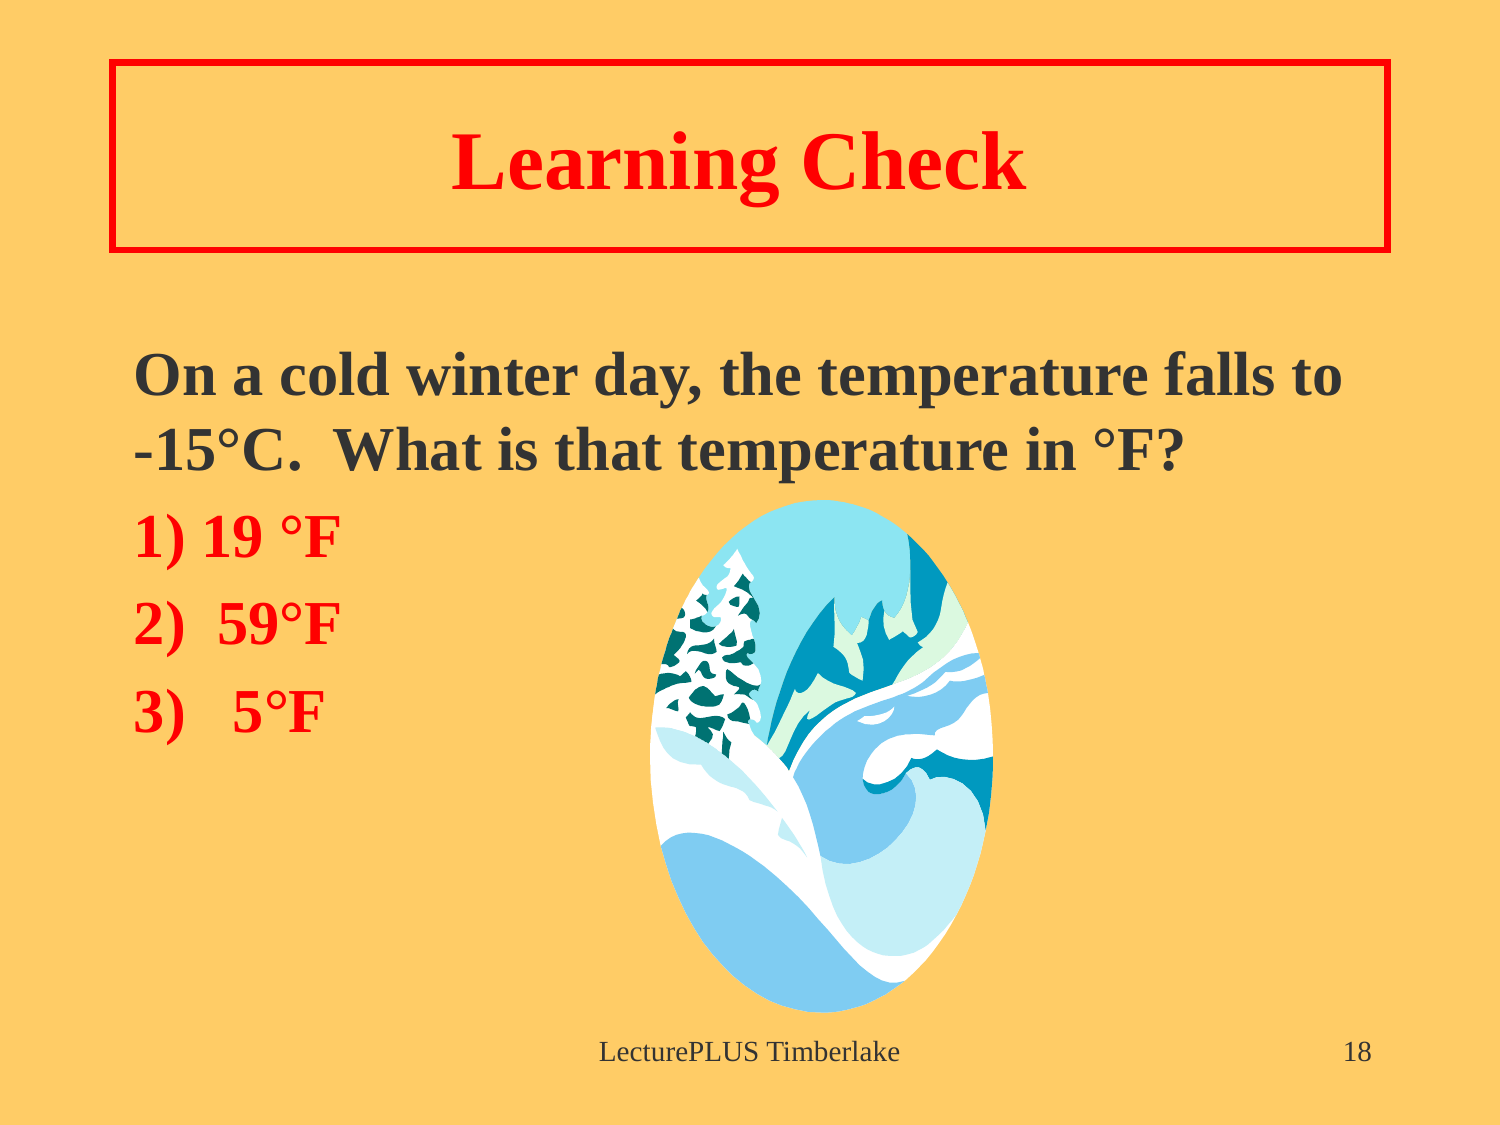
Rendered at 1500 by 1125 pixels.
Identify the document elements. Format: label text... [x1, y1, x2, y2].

list On a cold winter day, the temperature falls to -15°C. What is that temperature in °F? 1) 19 °F 2) 59°F 3) 5°F [62, 324, 1388, 1000]
footer LecturePLUS Timberlake [512, 1025, 988, 1100]
title Learning Check [112, 62, 1388, 250]
slide_number 18 [1074, 1025, 1388, 1100]
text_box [649, 499, 993, 1013]
